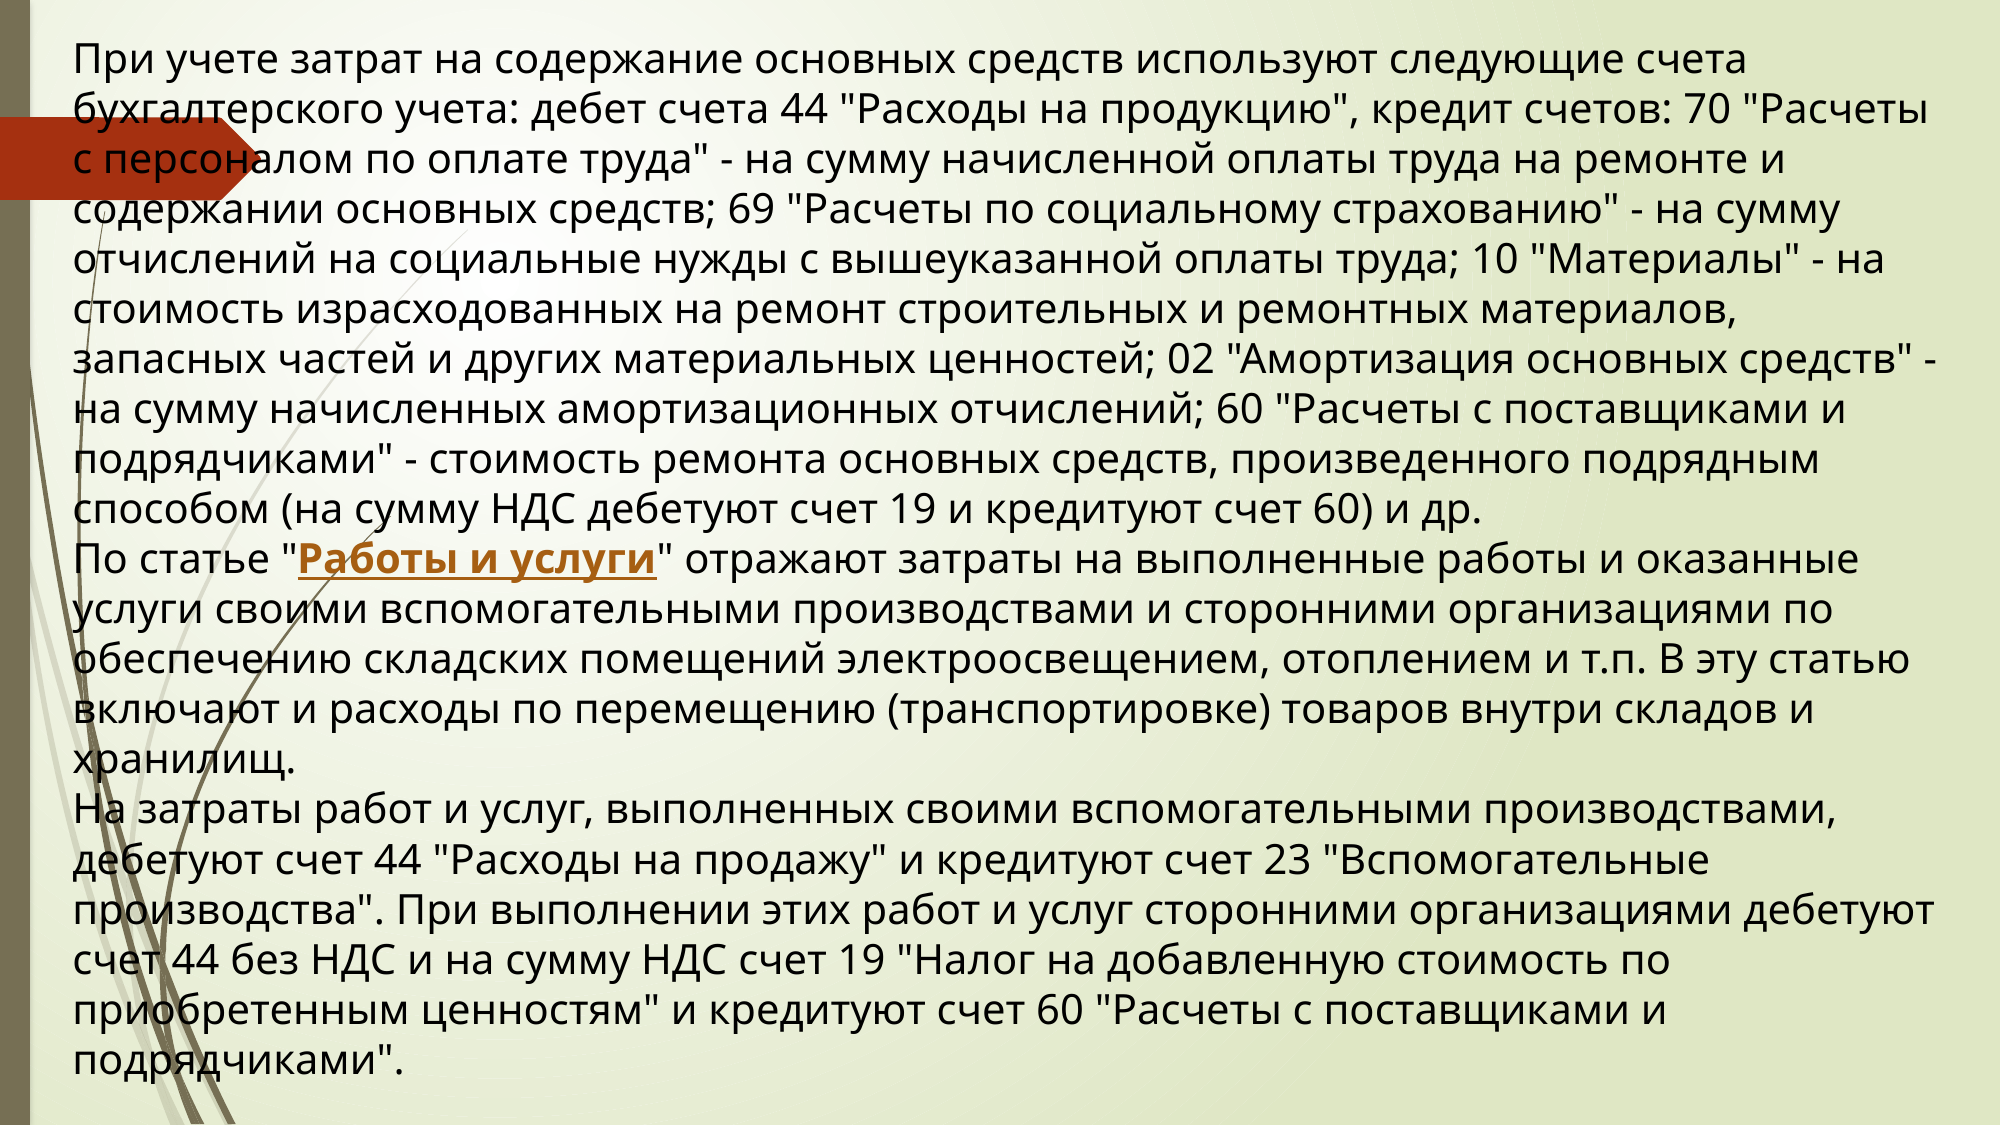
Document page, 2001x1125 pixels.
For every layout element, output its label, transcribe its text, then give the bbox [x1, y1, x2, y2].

text_box При учете затрат на содержание основных средств используют следующие счета бухгалтерского учета: дебет счета 44 "Расходы на продукцию", кредит счетов: 70 "Расчеты с персоналом по оплате труда" - на сумму начисленной оплаты труда на ремонте и содержании основных средств; 69 "Расчеты по социальному страхованию" - на сумму отчислений на социальные нужды с вышеуказанной оплаты труда; 10 "Материалы" - на стоимость израсходованных на ремонт строительных и ремонтных материалов, запасных частей и других материальных ценностей; 02 "Амортизация основных средств" - на сумму начисленных амортизационных отчислений; 60 "Расчеты с поставщиками и подрядчиками" - стоимость ремонта основных средств, произведенного подрядным способом (на сумму НДС дебетуют счет 19 и кредитуют счет 60) и др. По статье "Работы и услуги" отражают затраты на выполненные работы и оказанные услуги своими вспомогательными производствами и сторонними организациями по обеспечению складских помещений электроосвещением, отоплением и т.п. В эту статью включают и расходы по перемещению (транспортировке) товаров внутри складов и хранилищ. На затраты работ и услуг, выполненных своими вспомогательными производствами, дебетуют счет 44 "Расходы на продажу" и кредитуют счет 23 "Вспомогательные производства". При выполнении этих работ и услуг сторонними организациями дебетуют счет 44 без НДС и на сумму НДС счет 19 "Налог на добавленную стоимость по приобретенным ценностям" и кредитуют счет 60 "Расчеты с поставщиками и подрядчиками". [57, 24, 1955, 1090]
